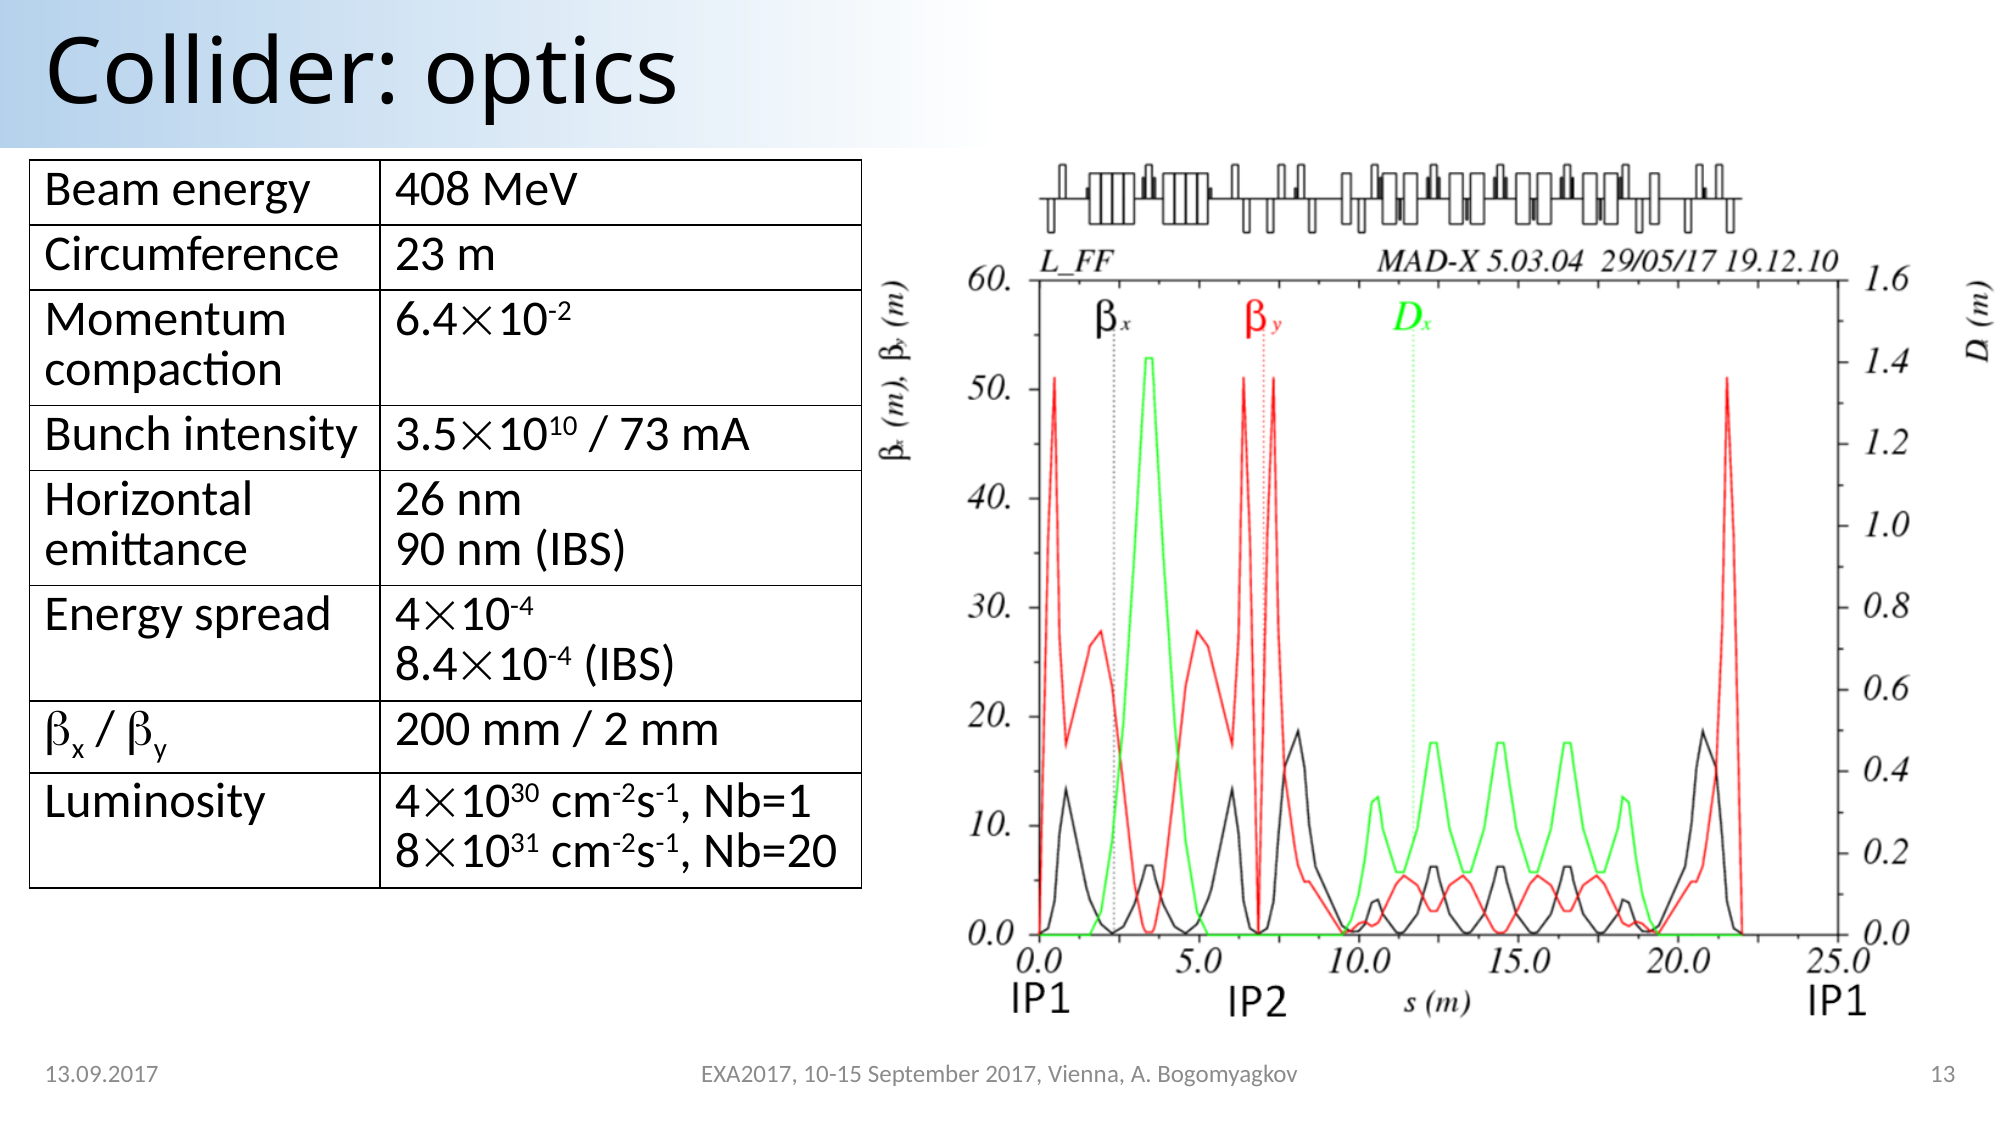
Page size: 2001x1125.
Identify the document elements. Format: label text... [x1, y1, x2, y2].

table_cell Bunch intensity [30, 406, 379, 470]
title Collider: optics [0, 0, 2000, 148]
table_cell 3.51010 / 73 mA [381, 406, 861, 470]
slide_number 13 [1520, 1042, 1971, 1103]
table_cell Luminosity [30, 774, 379, 887]
table_cell 23 m [381, 226, 861, 289]
table_cell 200 mm / 2 mm [381, 702, 861, 772]
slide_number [29, 1042, 480, 1103]
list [861, 160, 2000, 1030]
table_cell Energy spread [30, 586, 379, 700]
table_header 408 MeV [381, 161, 861, 224]
table_cell 6.410-2 [381, 291, 861, 405]
table_cell 41030 cm-2s-1, Nb=1 81031 cm-2s-1, Nb=20 [381, 774, 861, 887]
table_cell Momentum compaction [30, 291, 379, 405]
footer EXA2017, 10-15 September 2017, Vienna, A. Bogomyagkov [662, 1042, 1338, 1103]
table_cell 26 nm 90 nm (IBS) [381, 471, 861, 585]
table_cell Horizontal emittance [30, 471, 379, 585]
table_header Beam energy [30, 161, 379, 224]
table_cell 410-4 8.410-4 (IBS) [381, 586, 861, 700]
table_cell x / y [30, 702, 379, 772]
table_cell Circumference [30, 226, 379, 289]
